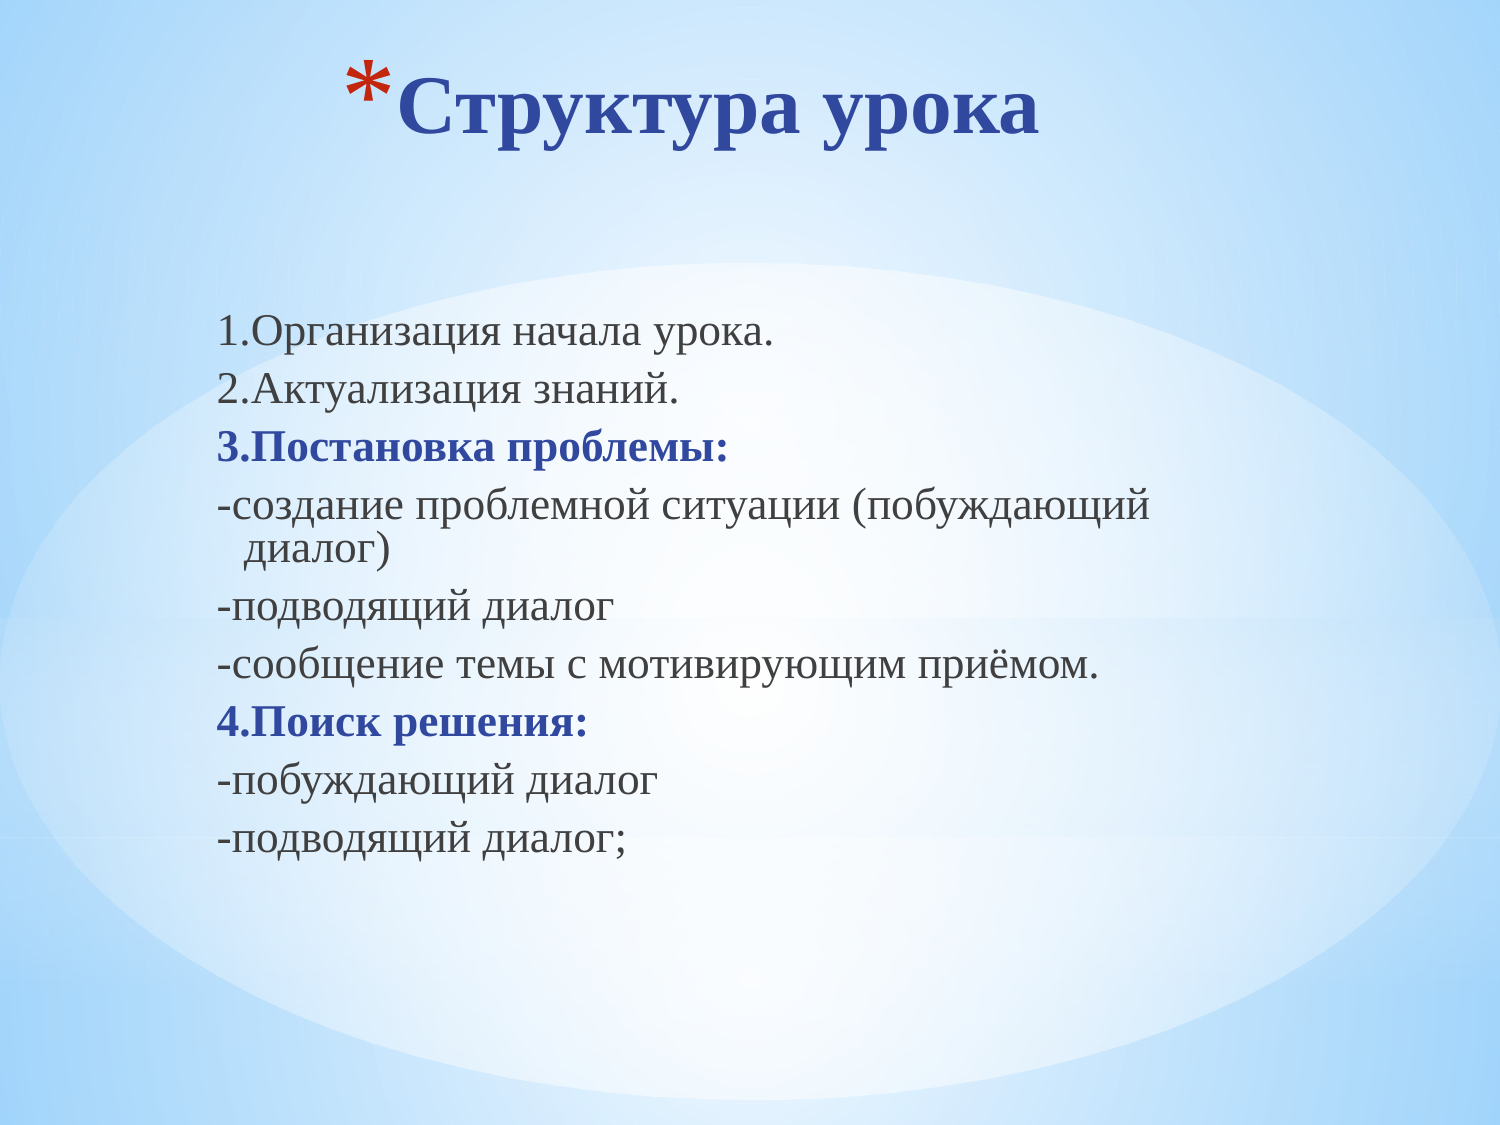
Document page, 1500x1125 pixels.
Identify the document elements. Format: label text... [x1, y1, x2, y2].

title Структура урока [135, 42, 1249, 268]
list 1.Организация начала урока. 2.Актуализация знаний. 3.Постановка проблемы: -создание проблемной ситуации (побуждающий диалог) -подводящий диалог -сообщение темы с мотивирующим приёмом. 4.Поиск решения: -побуждающий диалог -подводящий диалог; [194, 302, 1245, 873]
